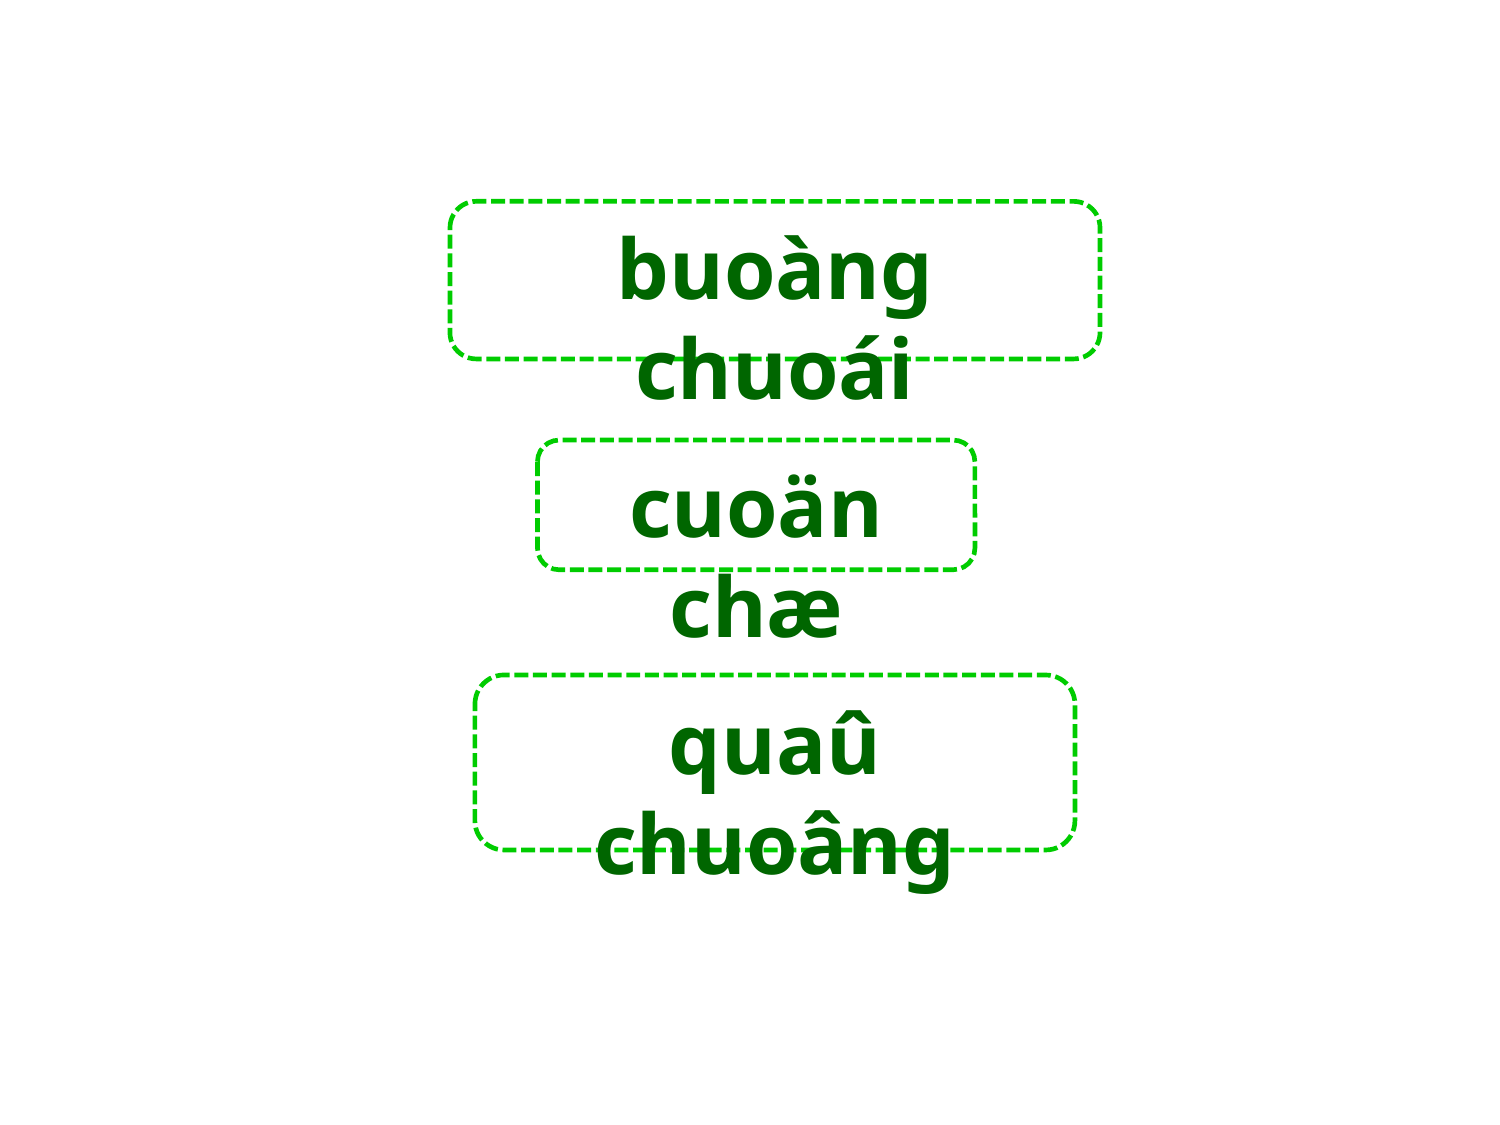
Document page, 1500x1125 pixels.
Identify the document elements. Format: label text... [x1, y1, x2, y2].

text_box quaû chuoâng [474, 674, 1075, 850]
text_box cuoän chæ [537, 440, 975, 570]
text_box buoàng chuoái [449, 201, 1101, 359]
